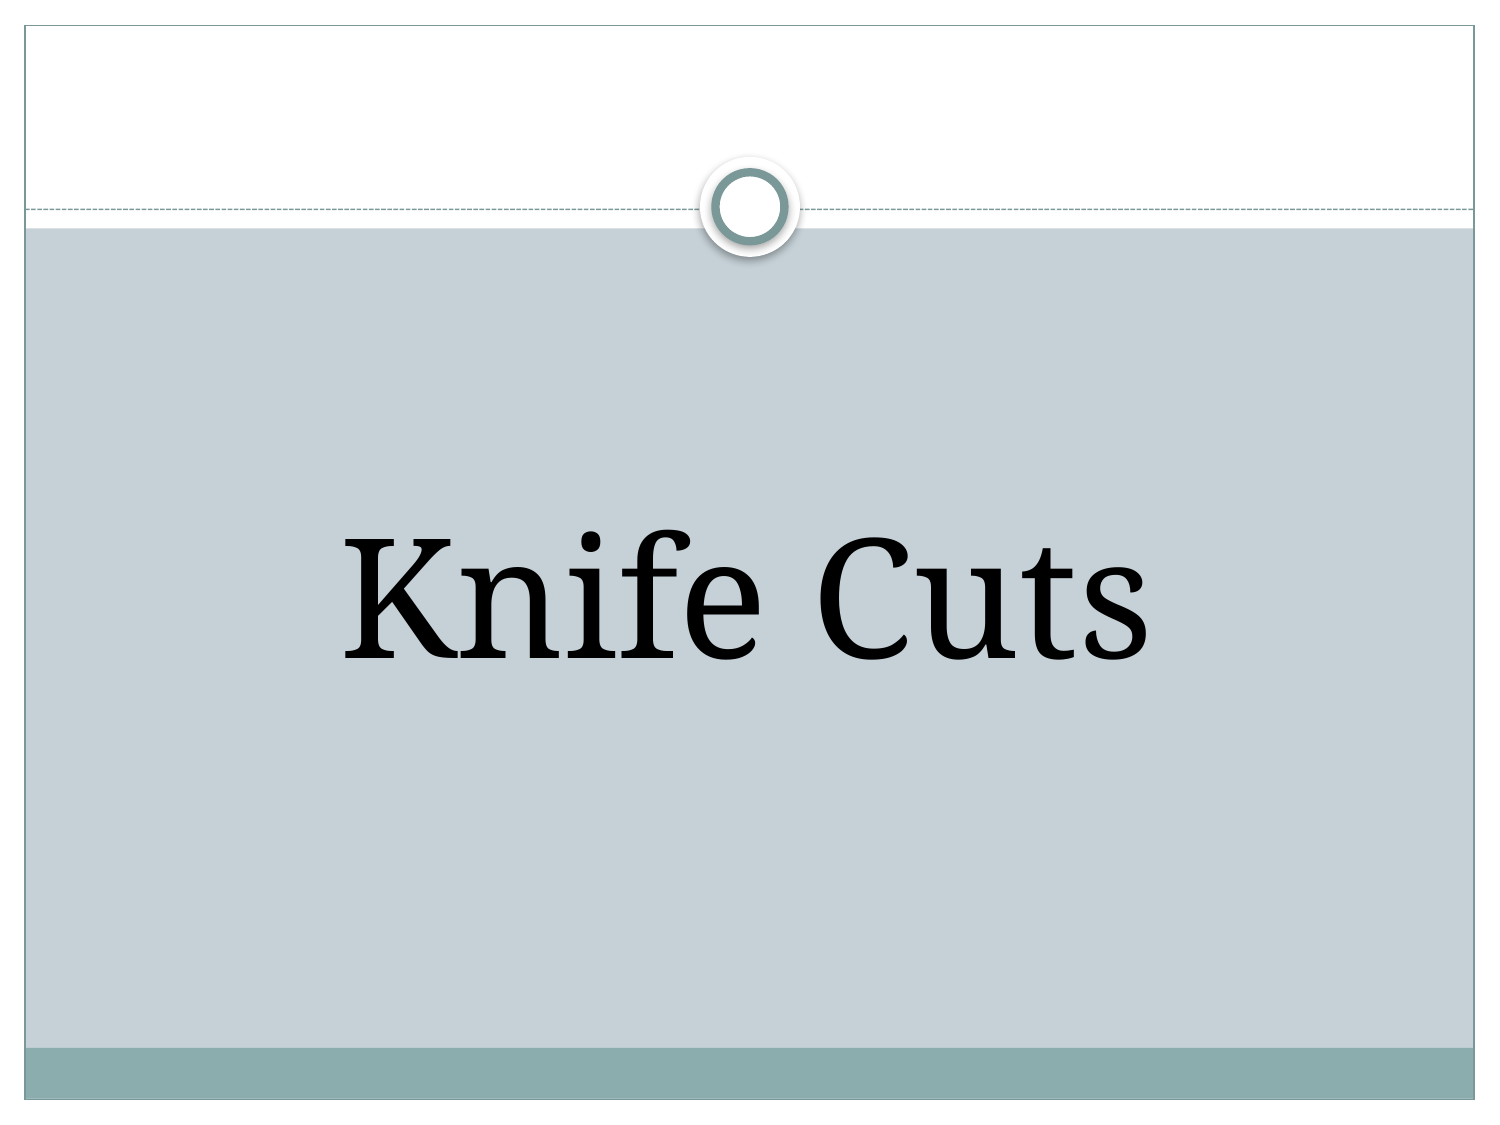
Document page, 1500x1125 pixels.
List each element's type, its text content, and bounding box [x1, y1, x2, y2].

list Knife Cuts [49, 250, 1445, 1001]
